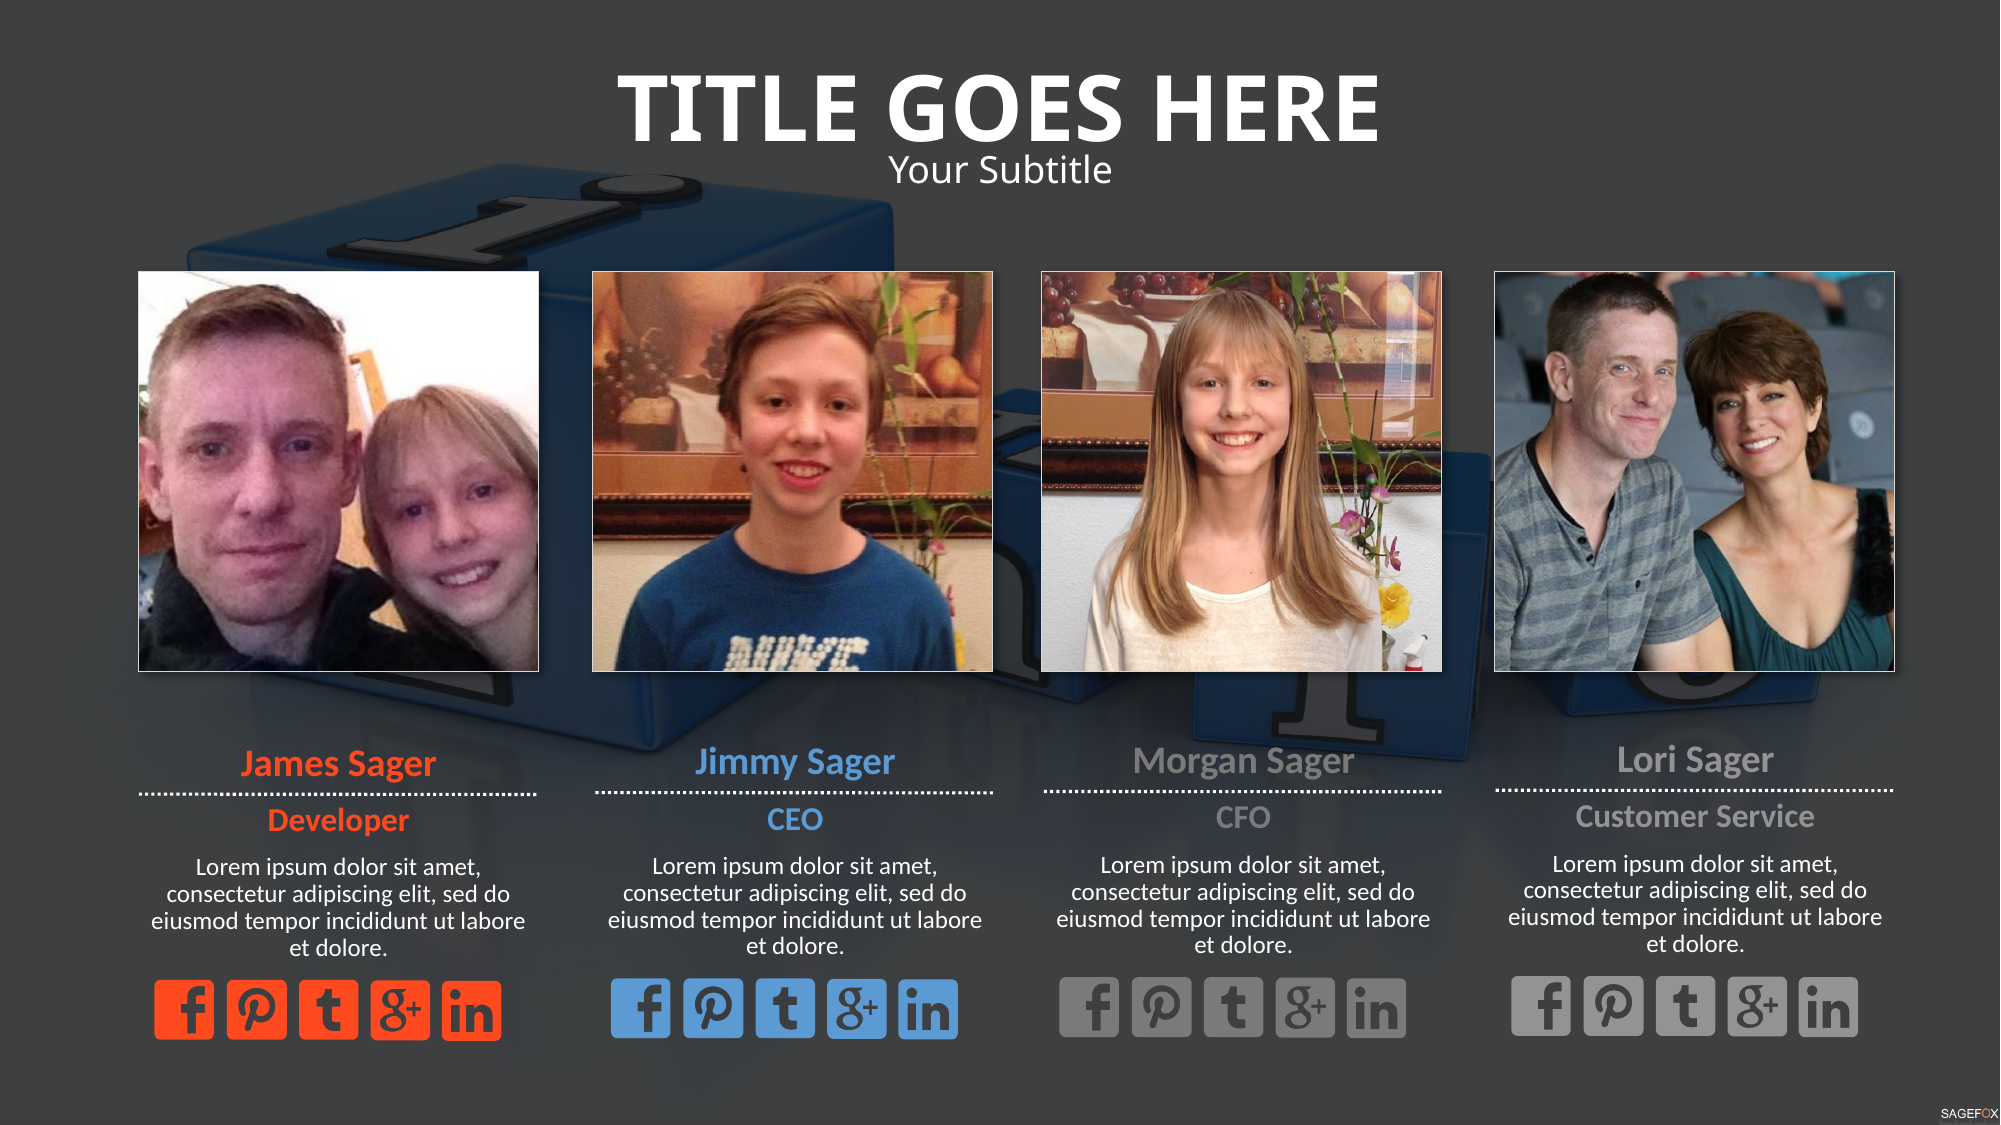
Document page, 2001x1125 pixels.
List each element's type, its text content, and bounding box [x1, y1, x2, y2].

text_box James Sager [163, 742, 514, 785]
text_box Morgan Sager [1068, 739, 1419, 782]
text_box [1494, 271, 1896, 673]
picture [1940, 0, 2001, 1125]
text_box [591, 270, 993, 672]
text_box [548, 42, 1452, 199]
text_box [154, 979, 502, 1041]
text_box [1511, 976, 1859, 1038]
text_box Developer [163, 799, 514, 842]
text_box Lorem ipsum dolor sit amet, consectetur adipiscing elit, sed do eiusmod tempor incididunt ut labore et dolore. [1043, 851, 1444, 965]
text_box [1040, 270, 1442, 672]
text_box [610, 978, 958, 1040]
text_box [1059, 977, 1407, 1039]
text_box [138, 270, 540, 672]
text_box Lorem ipsum dolor sit amet, consectetur adipiscing elit, sed do eiusmod tempor incididunt ut labore et dolore. [138, 854, 539, 968]
text_box Customer Service [1520, 796, 1871, 839]
text_box CEO [620, 798, 971, 841]
text_box Jimmy Sager [620, 740, 971, 784]
text_box Lorem ipsum dolor sit amet, consectetur adipiscing elit, sed do eiusmod tempor incididunt ut labore et dolore. [595, 852, 996, 966]
text_box CFO [1068, 797, 1419, 840]
text_box Lori Sager [1520, 738, 1871, 781]
text_box Lorem ipsum dolor sit amet, consectetur adipiscing elit, sed do eiusmod tempor incididunt ut labore et dolore. [1495, 850, 1896, 964]
